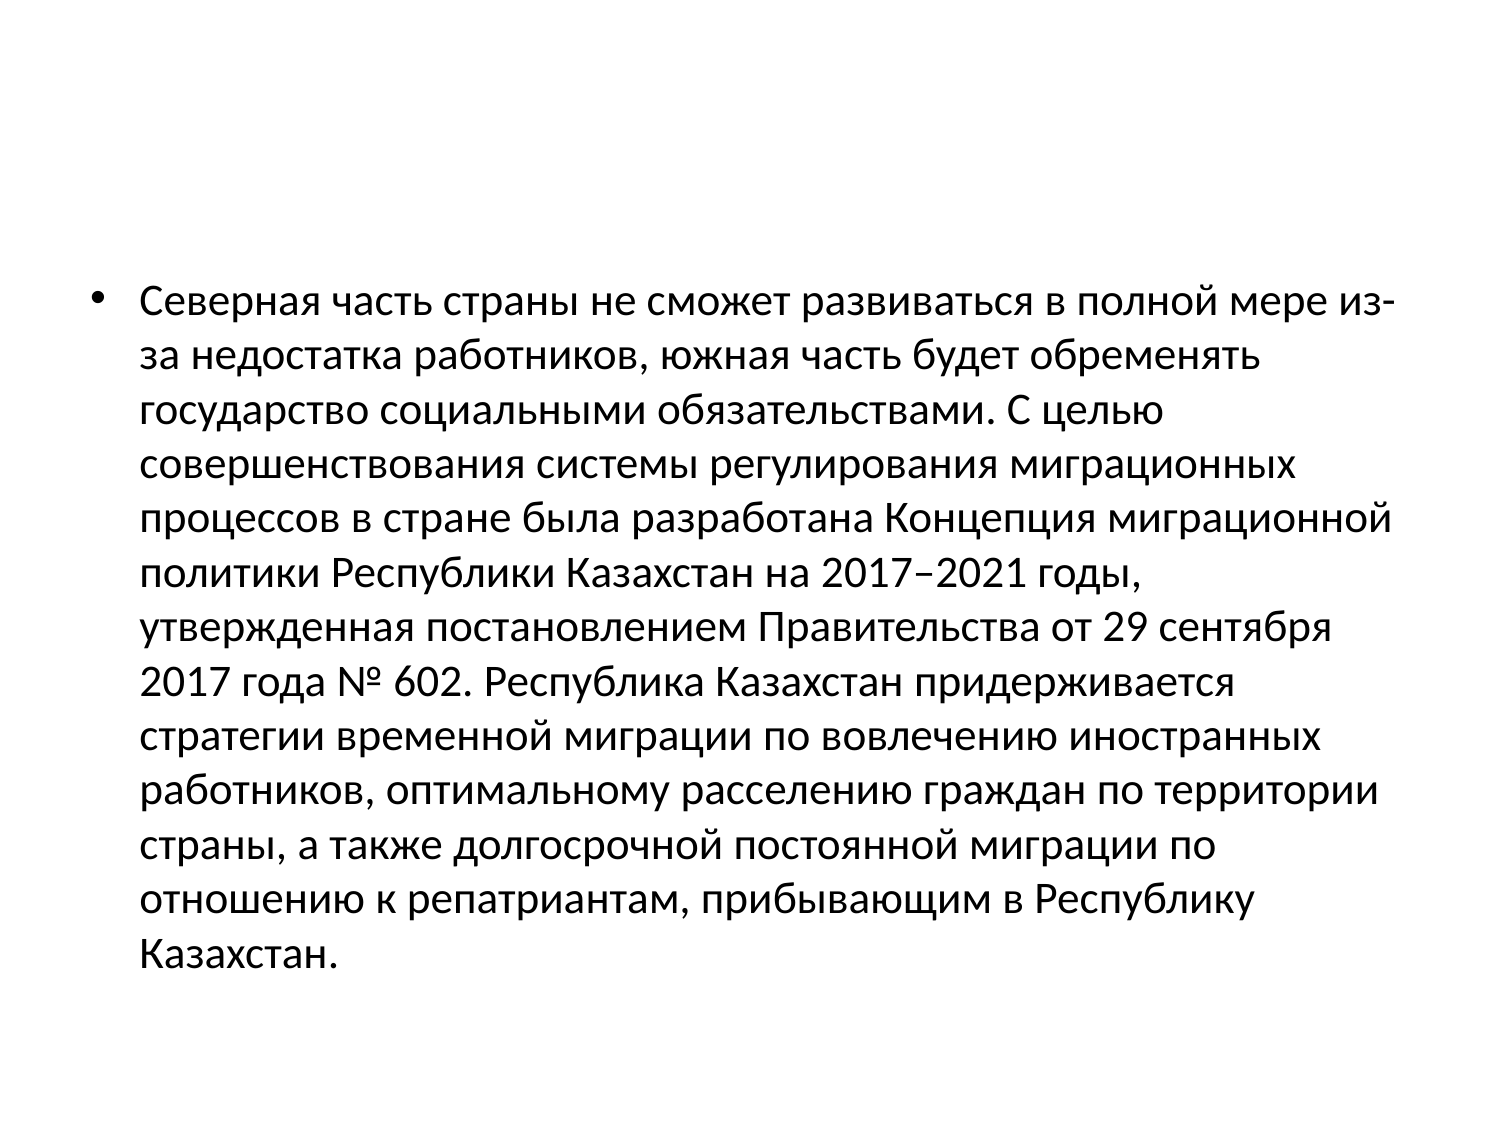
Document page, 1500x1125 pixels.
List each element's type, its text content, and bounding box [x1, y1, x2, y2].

list Северная часть страны не сможет развиваться в полной мере из-за недостатка работников, южная часть будет обременять государство социальными обязательствами. С целью совершенствования системы регулирования миграционных процессов в стране была разработана Концепция миграционной политики Республики Казахстан на 2017–2021 годы, утвержденная постановлением Правительства от 29 сентября 2017 года № 602. Республика Казахстан придерживается стратегии временной миграции по вовлечению иностранных работников, оптимальному расселению граждан по территории страны, а также долгосрочной постоянной миграции по отношению к репатриантам, прибывающим в Республику Казахстан. [75, 262, 1425, 1005]
